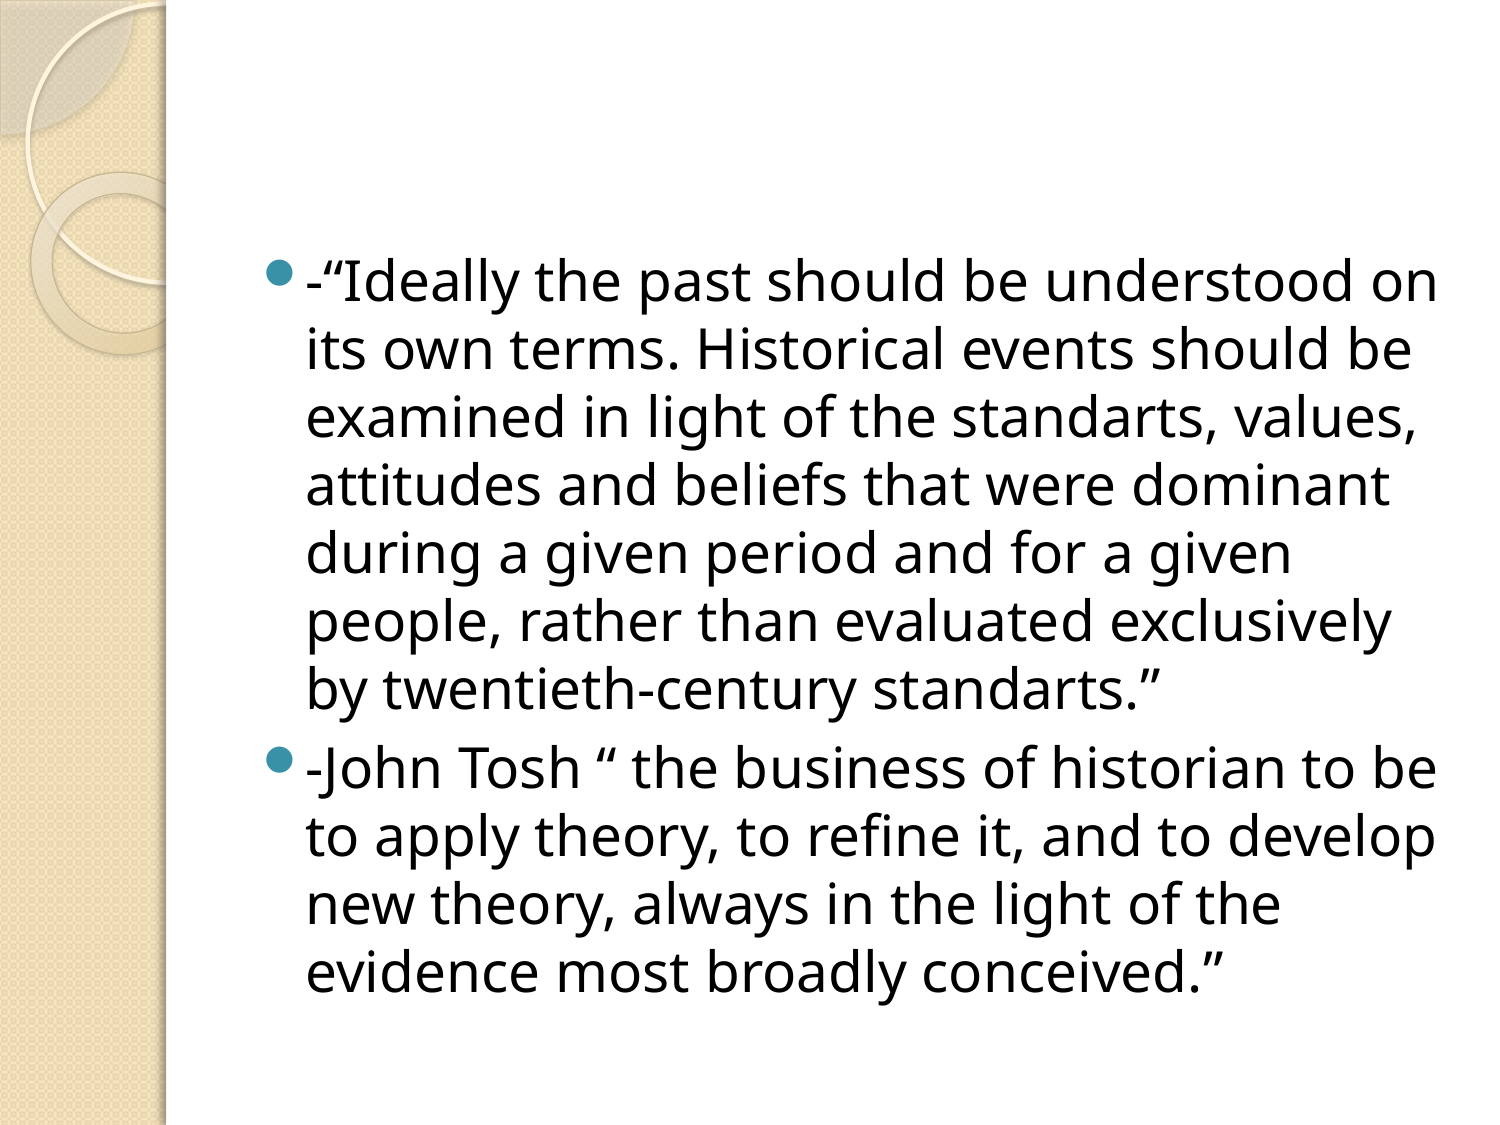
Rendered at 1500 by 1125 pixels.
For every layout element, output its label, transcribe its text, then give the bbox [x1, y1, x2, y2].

list -“Ideally the past should be understood on its own terms. Historical events should be examined in light of the standarts, values, attitudes and beliefs that were dominant during a given period and for a given people, rather than evaluated exclusively by twentieth-century standarts.” -John Tosh “ the business of historian to be to apply theory, to refine it, and to develop new theory, always in the light of the evidence most broadly conceived.” [235, 237, 1466, 1025]
